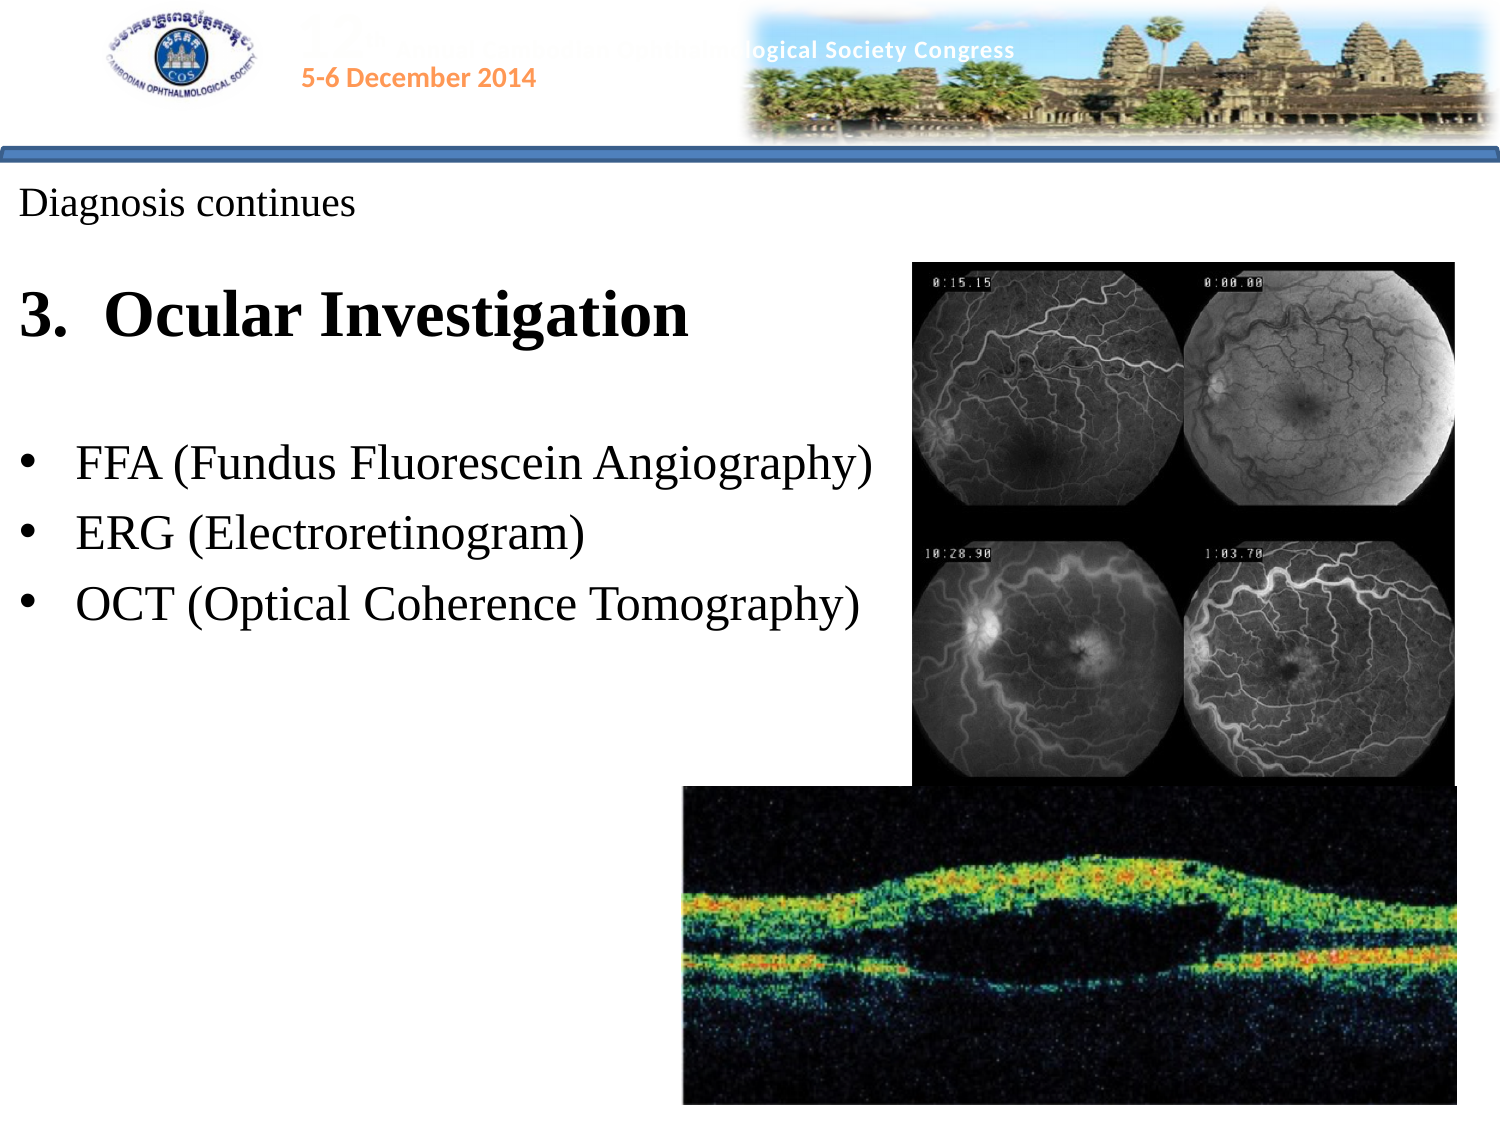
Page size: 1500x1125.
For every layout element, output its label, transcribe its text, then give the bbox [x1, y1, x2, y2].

list Ocular Investigation FFA (Fundus Fluorescein Angiography) ERG (Electroretinogram) OCT (Optical Coherence Tomography) [4, 262, 910, 713]
title Diagnosis continues [0, 162, 400, 238]
picture [767, 29, 1472, 121]
picture [681, 262, 1458, 1106]
picture [118, 17, 247, 95]
